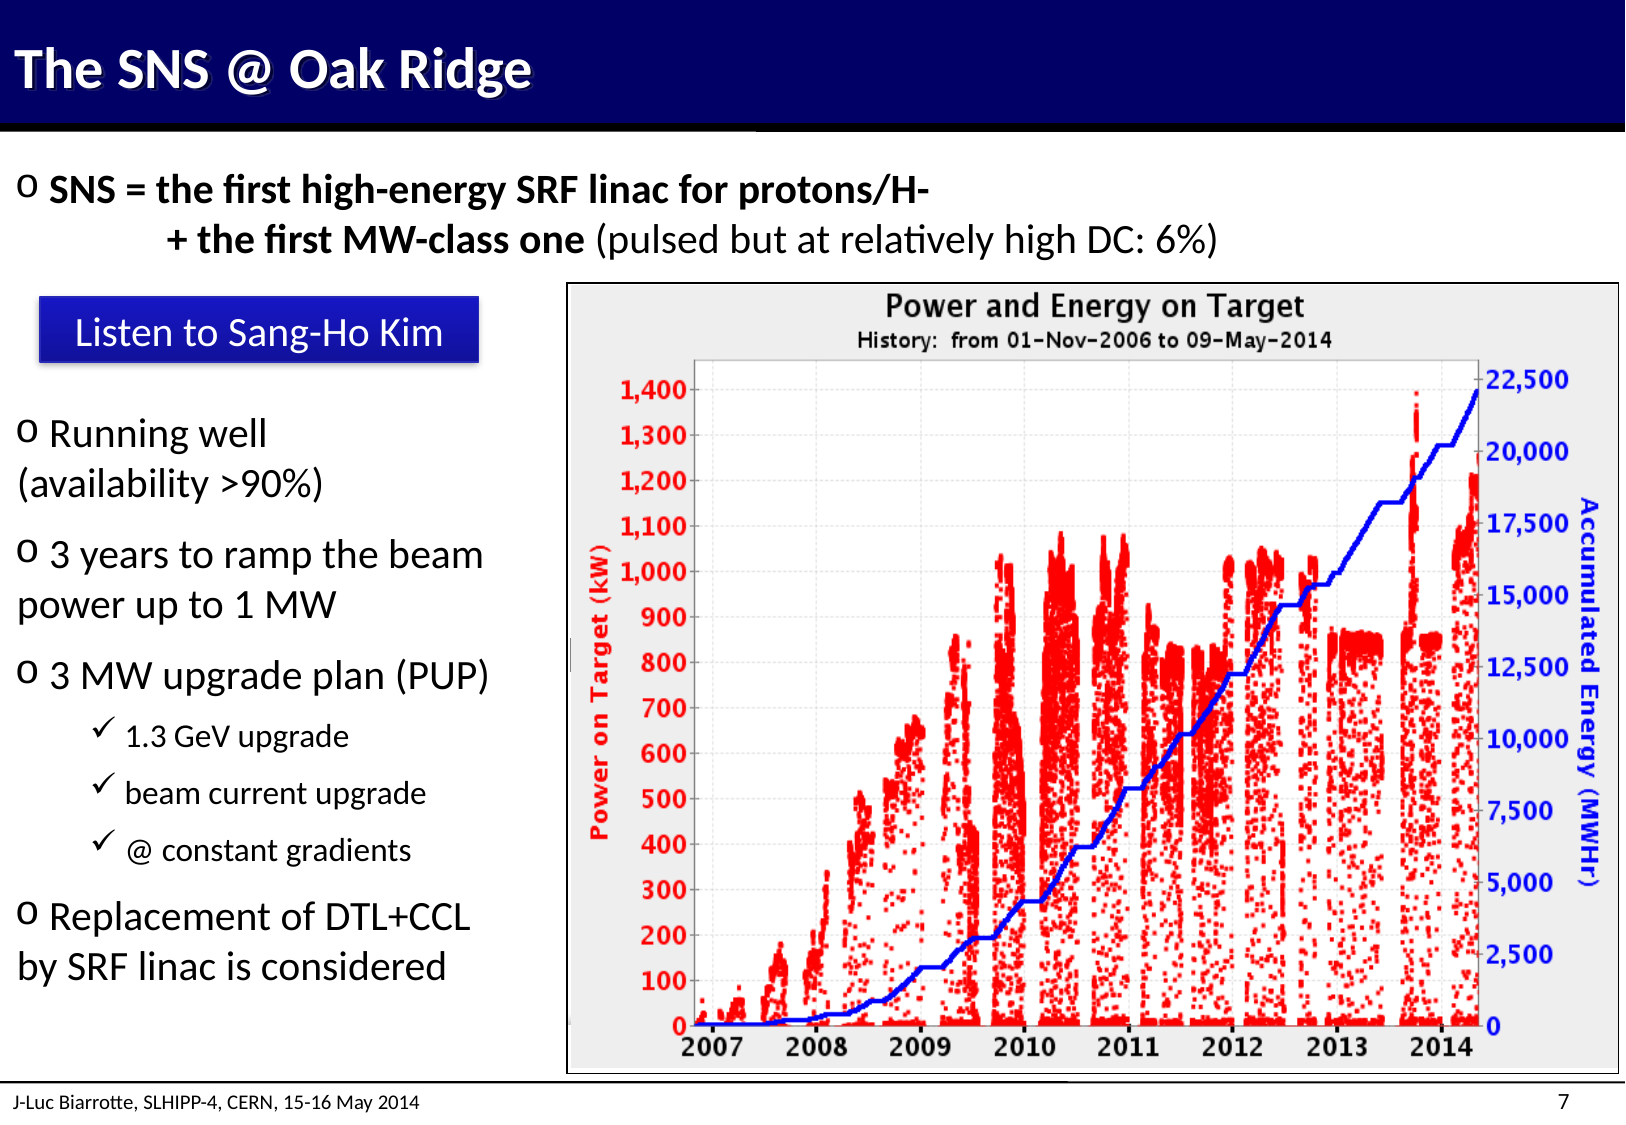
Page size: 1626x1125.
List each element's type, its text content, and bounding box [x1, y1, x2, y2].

text_box Running well (availability >90%) 3 years to ramp the beam power up to 1 MW 3 MW upgrade plan (PUP) 1.3 GeV upgrade beam current upgrade @ constant gradients Replacement of DTL+CCL by SRF linac is considered [0, 398, 538, 996]
text_box The SNS @ Oak Ridge [0, 22, 1297, 108]
footer J-Luc Biarrotte, SLHIPP-4, CERN, 15-16 May 2014 [0, 1081, 1366, 1125]
text_box SNS = the first high-energy SRF linac for protons/H- + the first MW-class one (pulsed but at relatively high DC: 6%) [0, 154, 1565, 269]
text_box Listen to Sang-Ho Kim [39, 296, 479, 363]
picture [567, 283, 1619, 1074]
